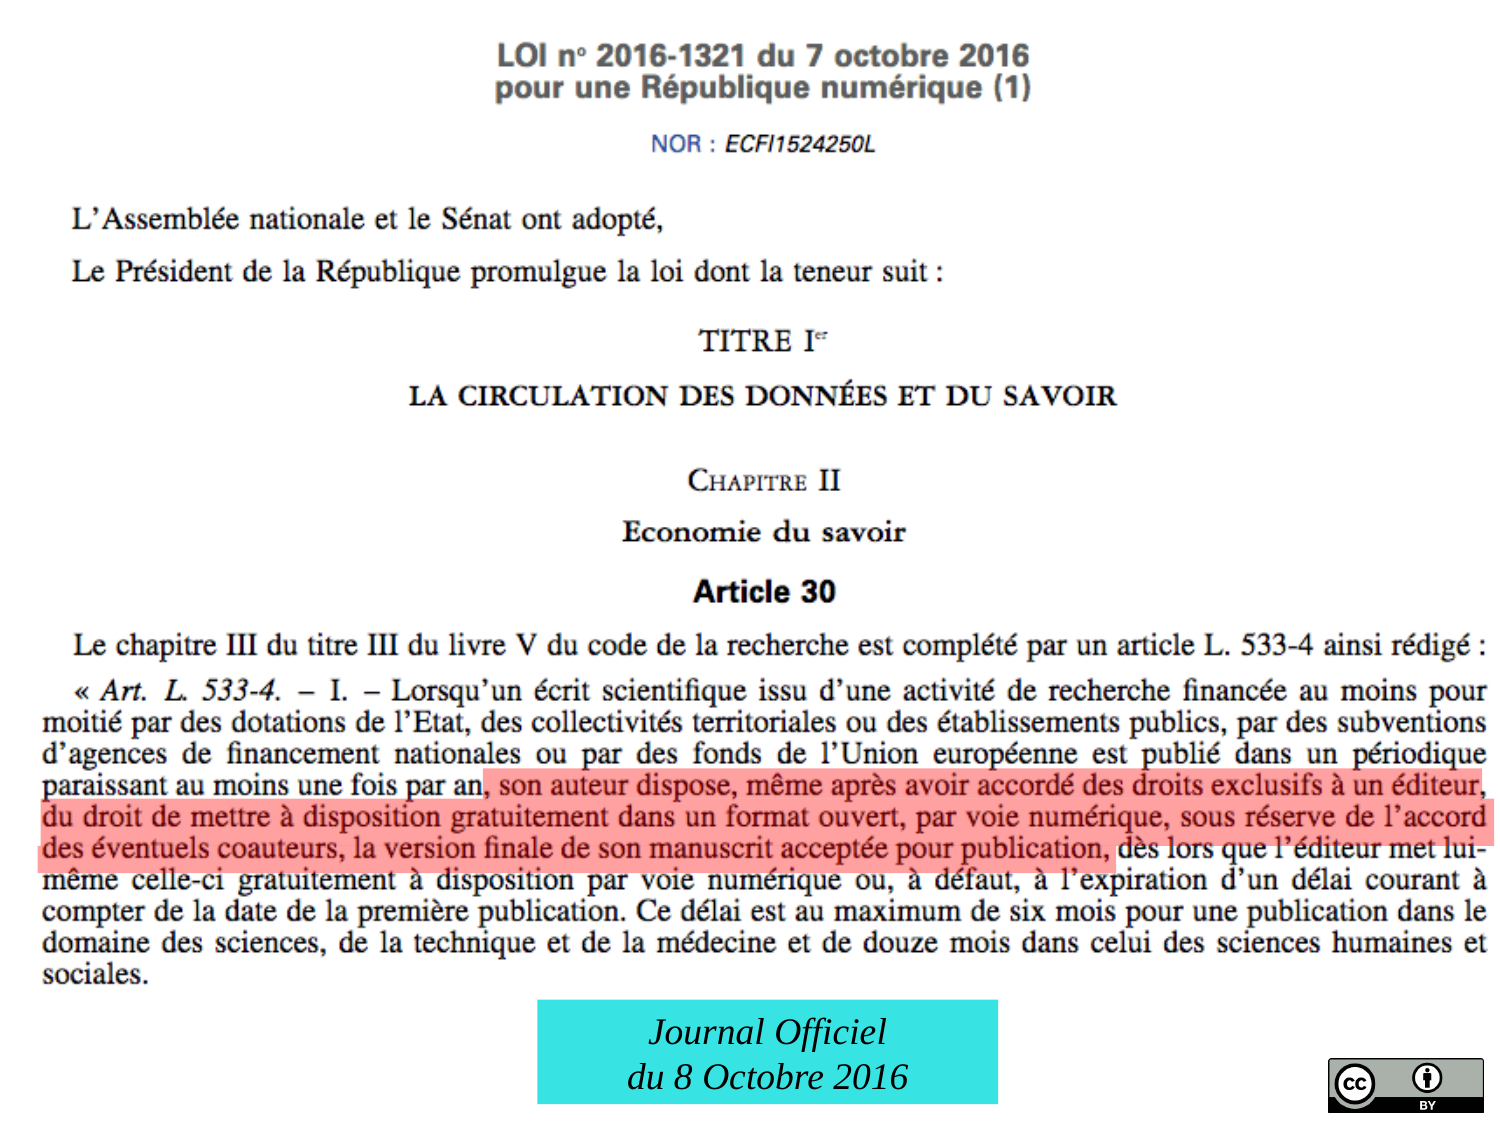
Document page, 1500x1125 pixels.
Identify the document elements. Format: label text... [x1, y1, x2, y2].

text_box Journal Officiel du 8 Octobre 2016 [537, 1008, 999, 1105]
picture [1328, 1058, 1485, 1114]
picture [29, 456, 1500, 1000]
picture [17, 0, 1500, 426]
